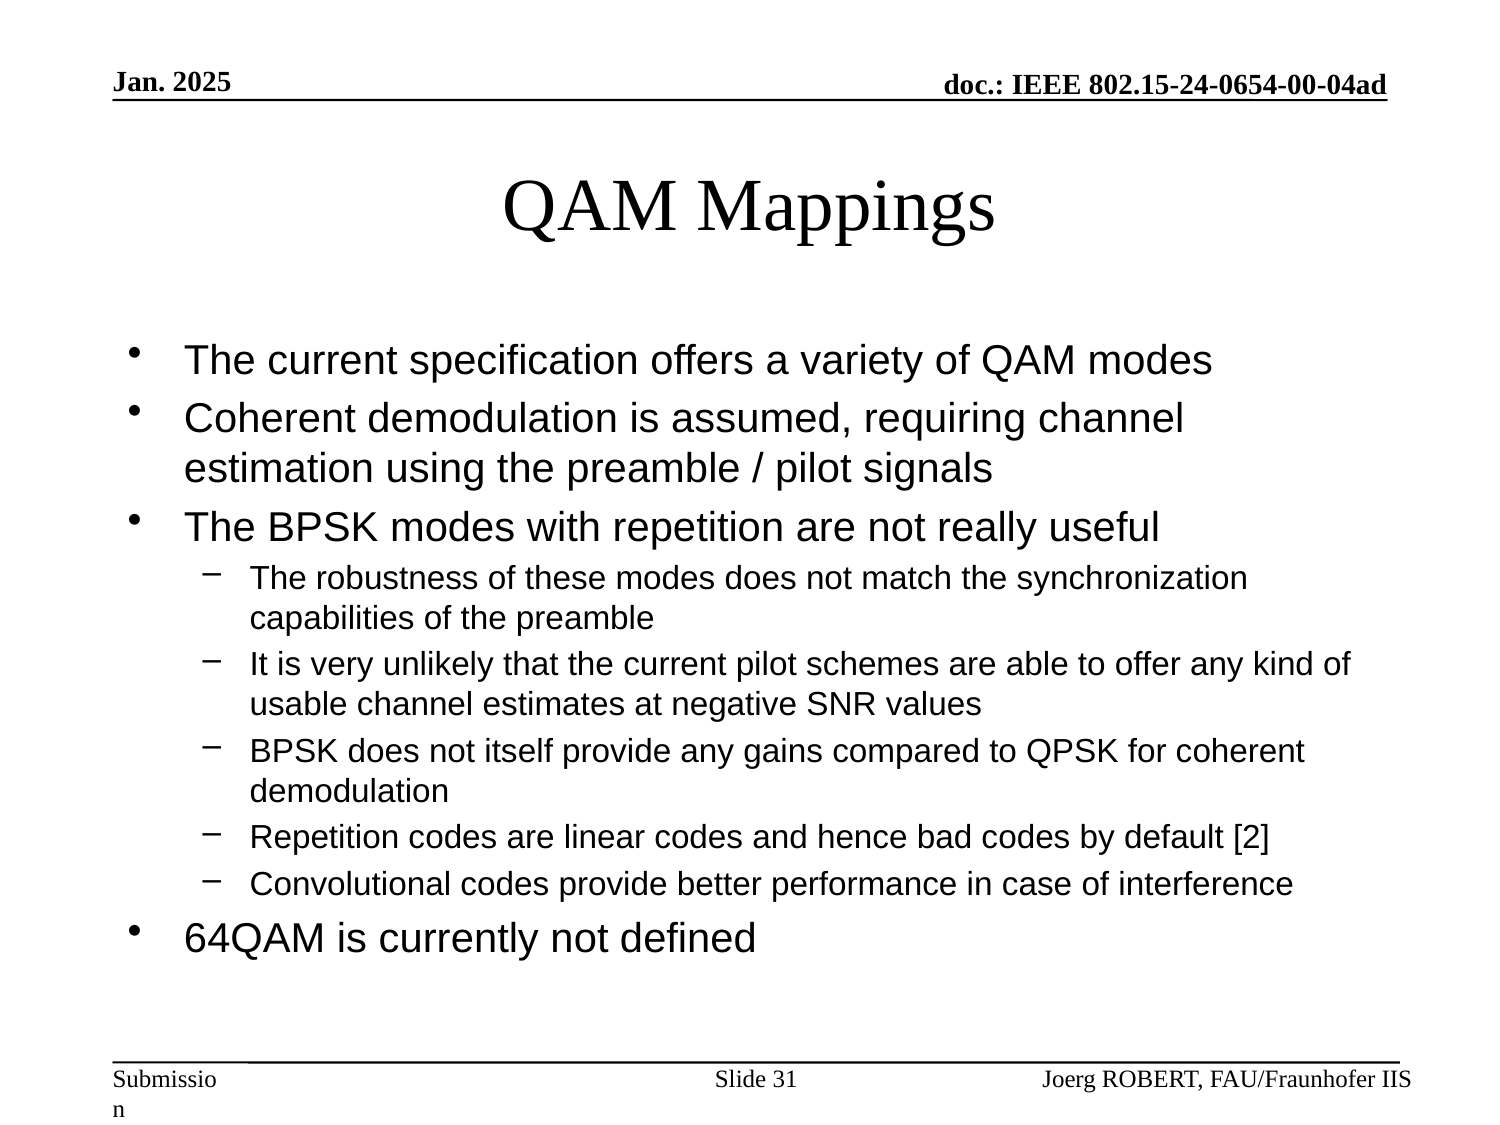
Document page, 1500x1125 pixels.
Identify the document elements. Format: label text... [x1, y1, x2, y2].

footer Joerg ROBERT, FAU/Fraunhofer IIS [900, 1062, 1413, 1093]
list The current specification offers a variety of QAM modes Coherent demodulation is assumed, requiring channel estimation using the preamble / pilot signals The BPSK modes with repetition are not really useful The robustness of these modes does not match the synchronization capabilities of the preamble It is very unlikely that the current pilot schemes are able to offer any kind of usable channel estimates at negative SNR values BPSK does not itself provide any gains compared to QPSK for coherent demodulation Repetition codes are linear codes and hence bad codes by default [2] Convolutional codes provide better performance in case of interference 64QAM is currently not defined [112, 324, 1388, 1000]
slide_number Slide 31 [712, 1062, 800, 1093]
title QAM Mappings [112, 112, 1388, 288]
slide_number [112, 62, 375, 98]
